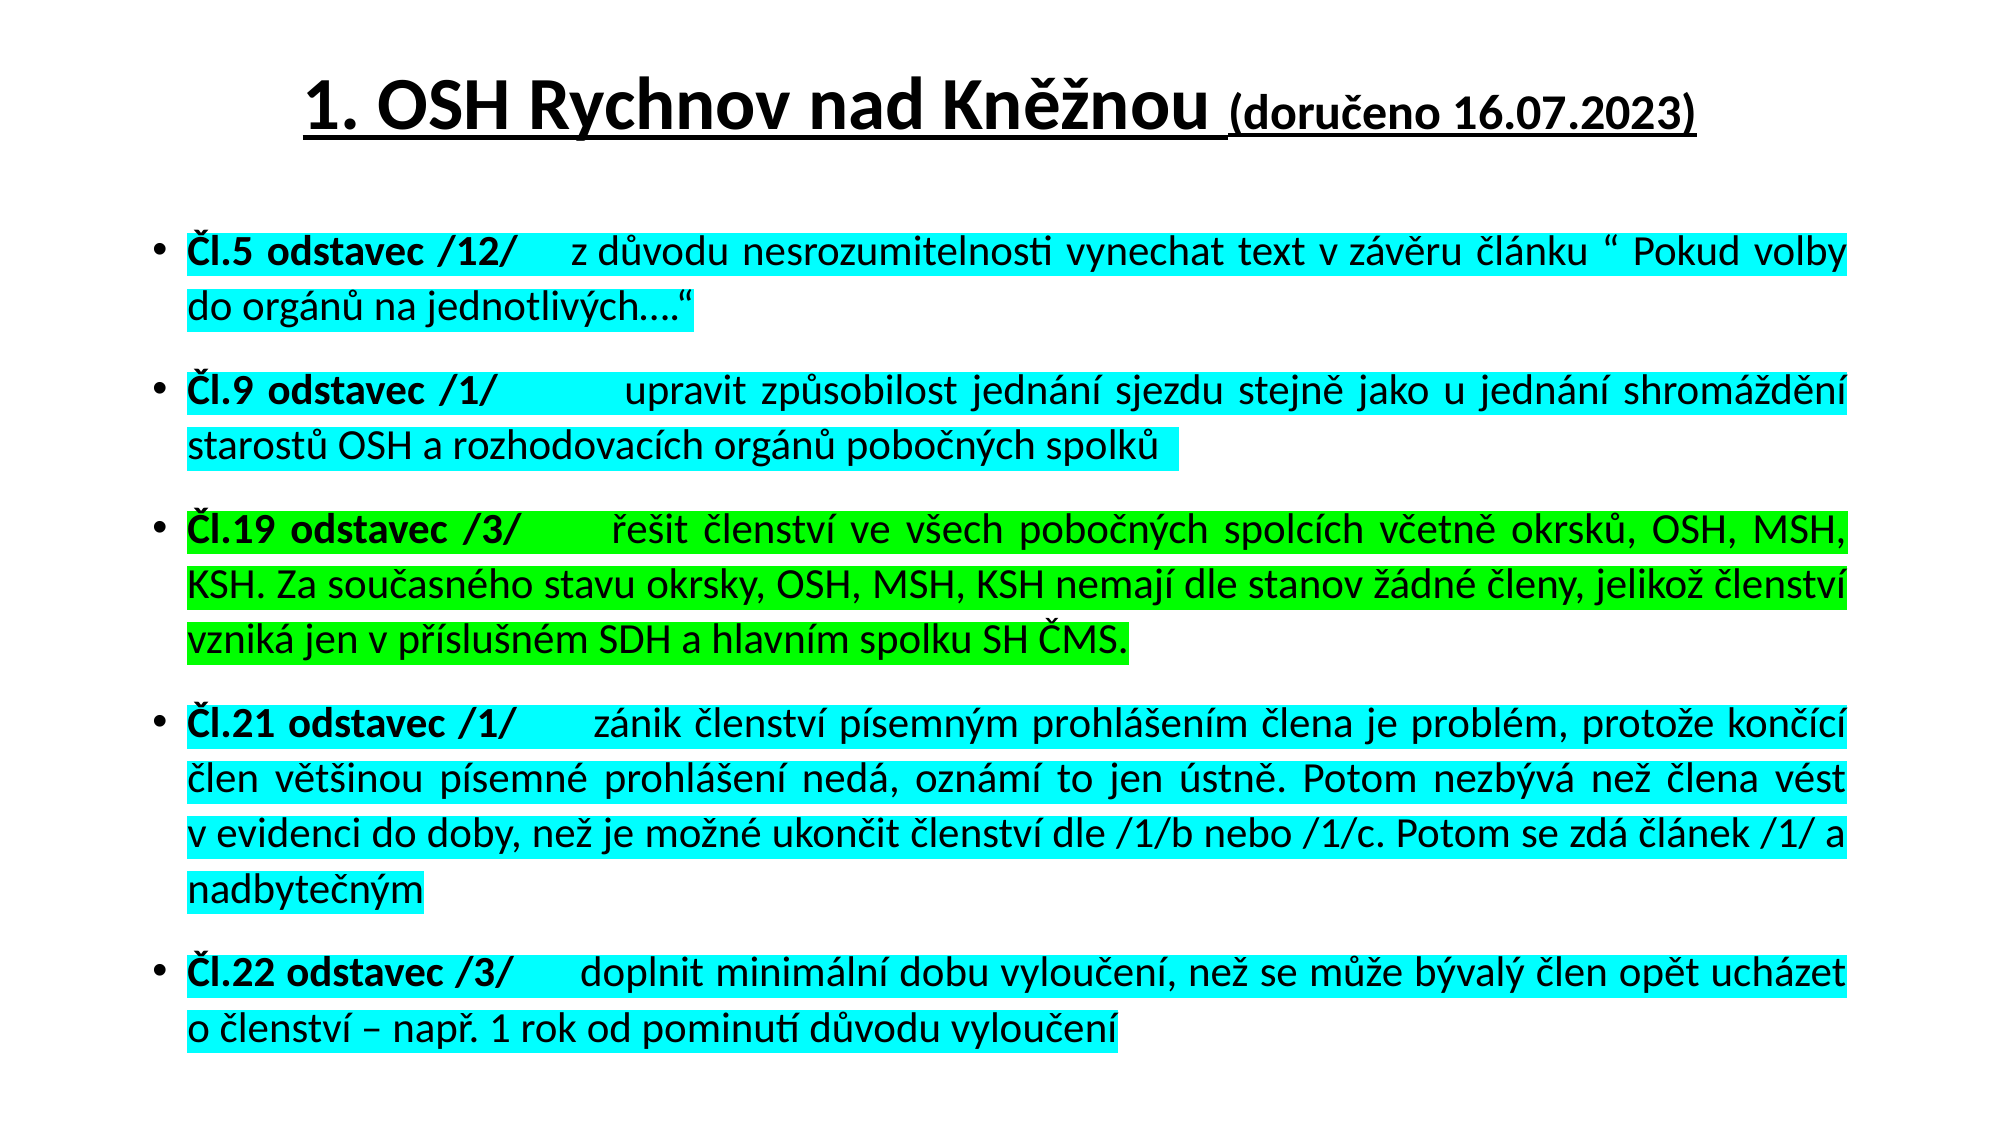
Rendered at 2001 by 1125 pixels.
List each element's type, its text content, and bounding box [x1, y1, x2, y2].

list Čl.5 odstavec /12/ z důvodu nesrozumitelnosti vynechat text v závěru článku “ Pokud volby do orgánů na jednotlivých….“ Čl.9 odstavec /1/ upravit způsobilost jednání sjezdu stejně jako u jednání shromáždění starostů OSH a rozhodovacích orgánů pobočných spolků Čl.19 odstavec /3/ řešit členství ve všech pobočných spolcích včetně okrsků, OSH, MSH, KSH. Za současného stavu okrsky, OSH, MSH, KSH nemají dle stanov žádné členy, jelikož členství vzniká jen v příslušném SDH a hlavním spolku SH ČMS. Čl.21 odstavec /1/ zánik členství písemným prohlášením člena je problém, protože končící člen většinou písemné prohlášení nedá, oznámí to jen ústně. Potom nezbývá než člena vést v evidenci do doby, než je možné ukončit členství dle /1/b nebo /1/c. Potom se zdá článek /1/ a nadbytečným Čl.22 odstavec /3/ doplnit minimální dobu vyloučení, než se může bývalý člen opět ucházet o členství – např. 1 rok od pominutí důvodu vyloučení [137, 211, 1863, 1062]
title 1. OSH Rychnov nad Kněžnou (doručeno 16.07.2023) [137, 26, 1863, 185]
